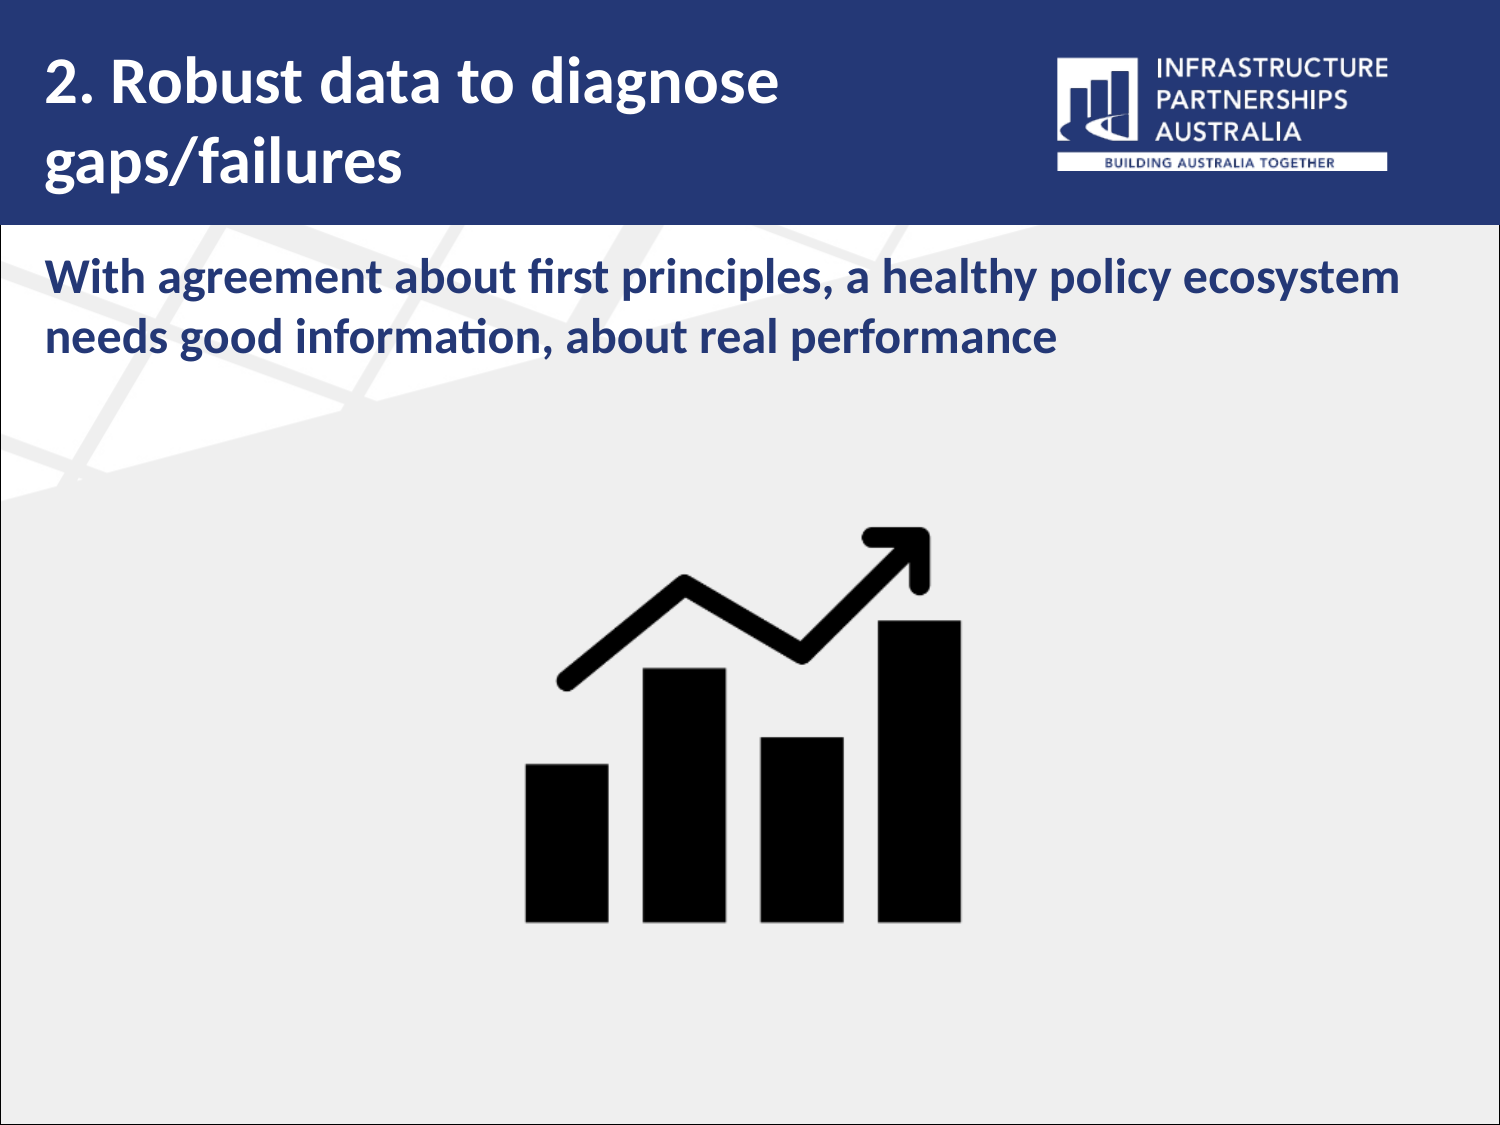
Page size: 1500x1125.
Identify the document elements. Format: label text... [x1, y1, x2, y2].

text_box 2. Robust data to diagnose gaps/failures [29, 29, 1055, 199]
picture [461, 483, 1026, 952]
title With agreement about first principles, a healthy policy ecosystem needs good information, about real performance [29, 236, 1451, 424]
